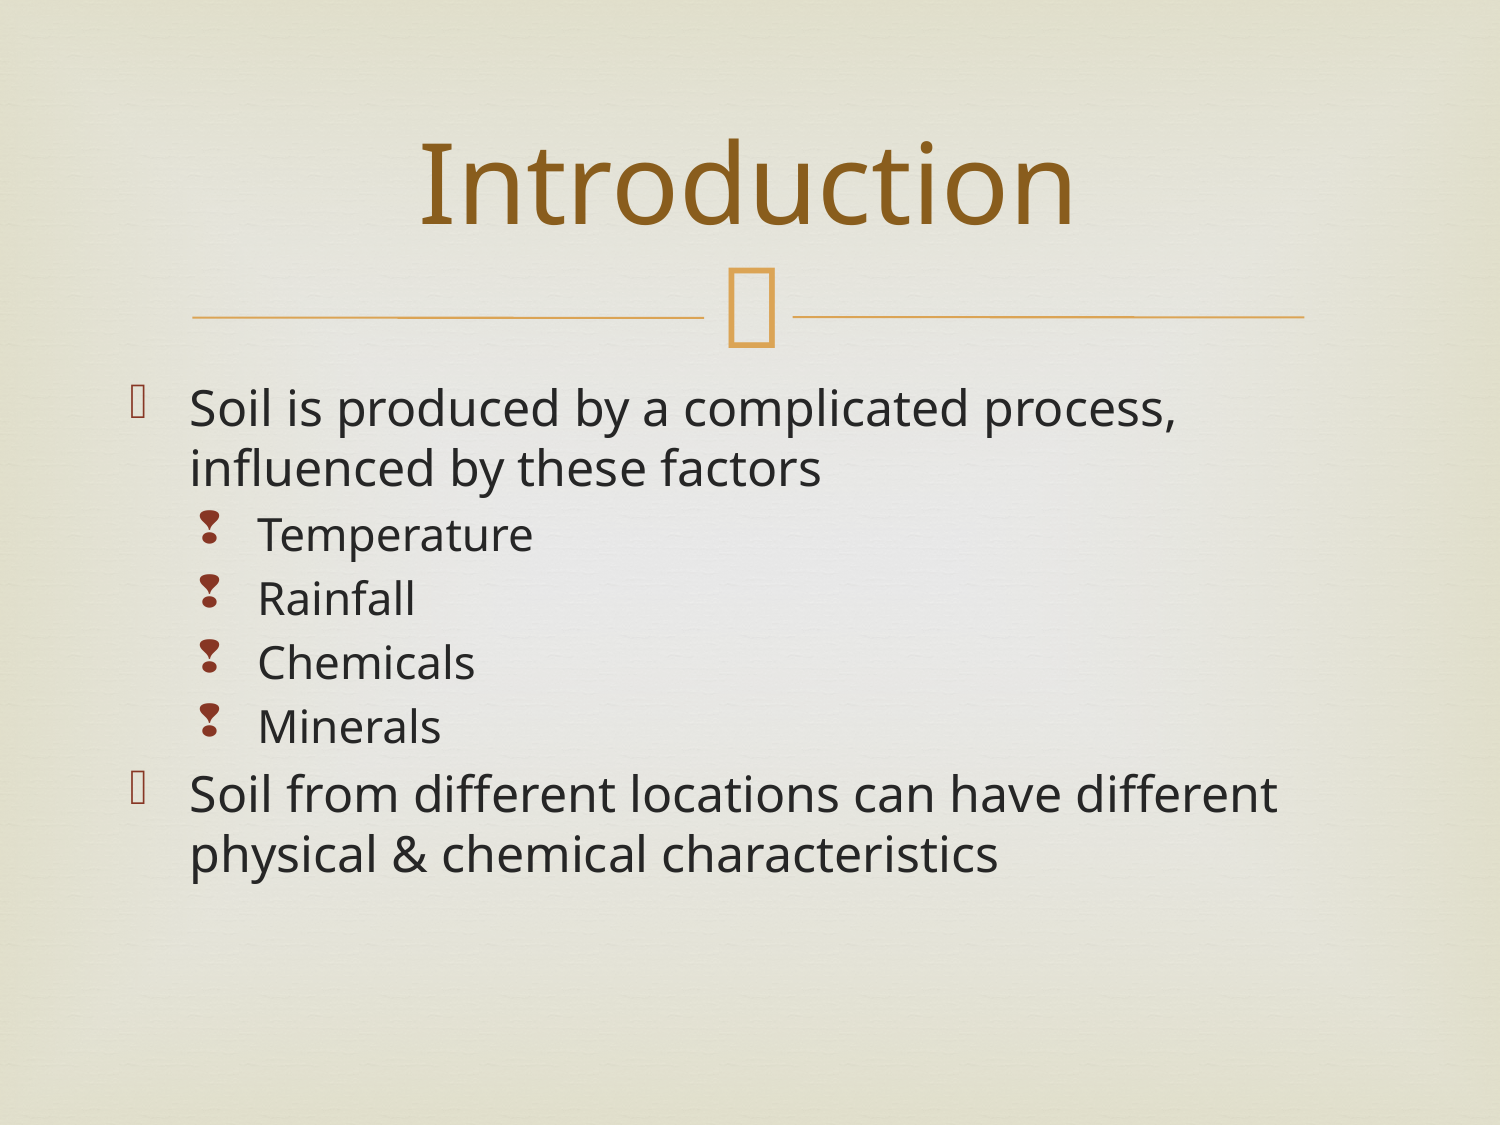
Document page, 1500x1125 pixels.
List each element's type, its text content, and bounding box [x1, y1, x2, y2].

title Introduction [112, 93, 1386, 267]
list Soil is produced by a complicated process, influenced by these factors Temperature Rainfall Chemicals Minerals Soil from different locations can have different physical & chemical characteristics [114, 368, 1386, 1005]
